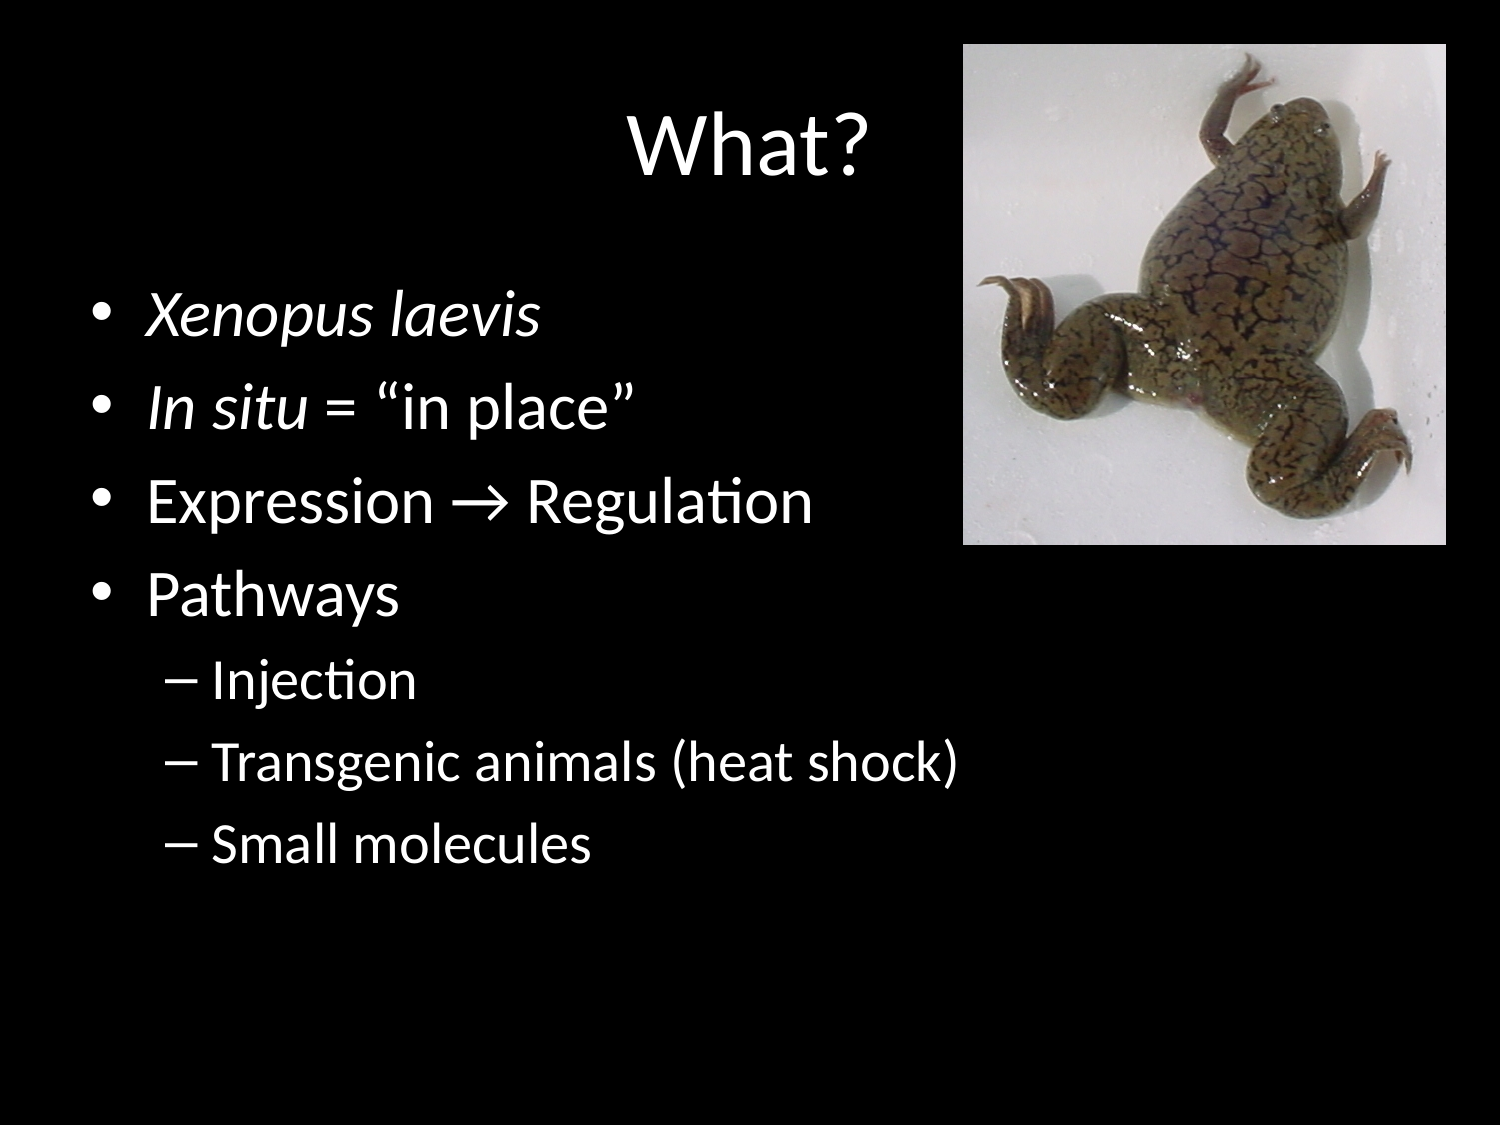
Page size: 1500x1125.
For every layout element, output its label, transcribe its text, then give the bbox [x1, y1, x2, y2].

title What? [75, 45, 961, 233]
list Xenopus laevis In situ = “in place” Expression → Regulation Pathways Injection Transgenic animals (heat shock) Small molecules [75, 262, 1425, 1005]
picture [963, 44, 1446, 546]
